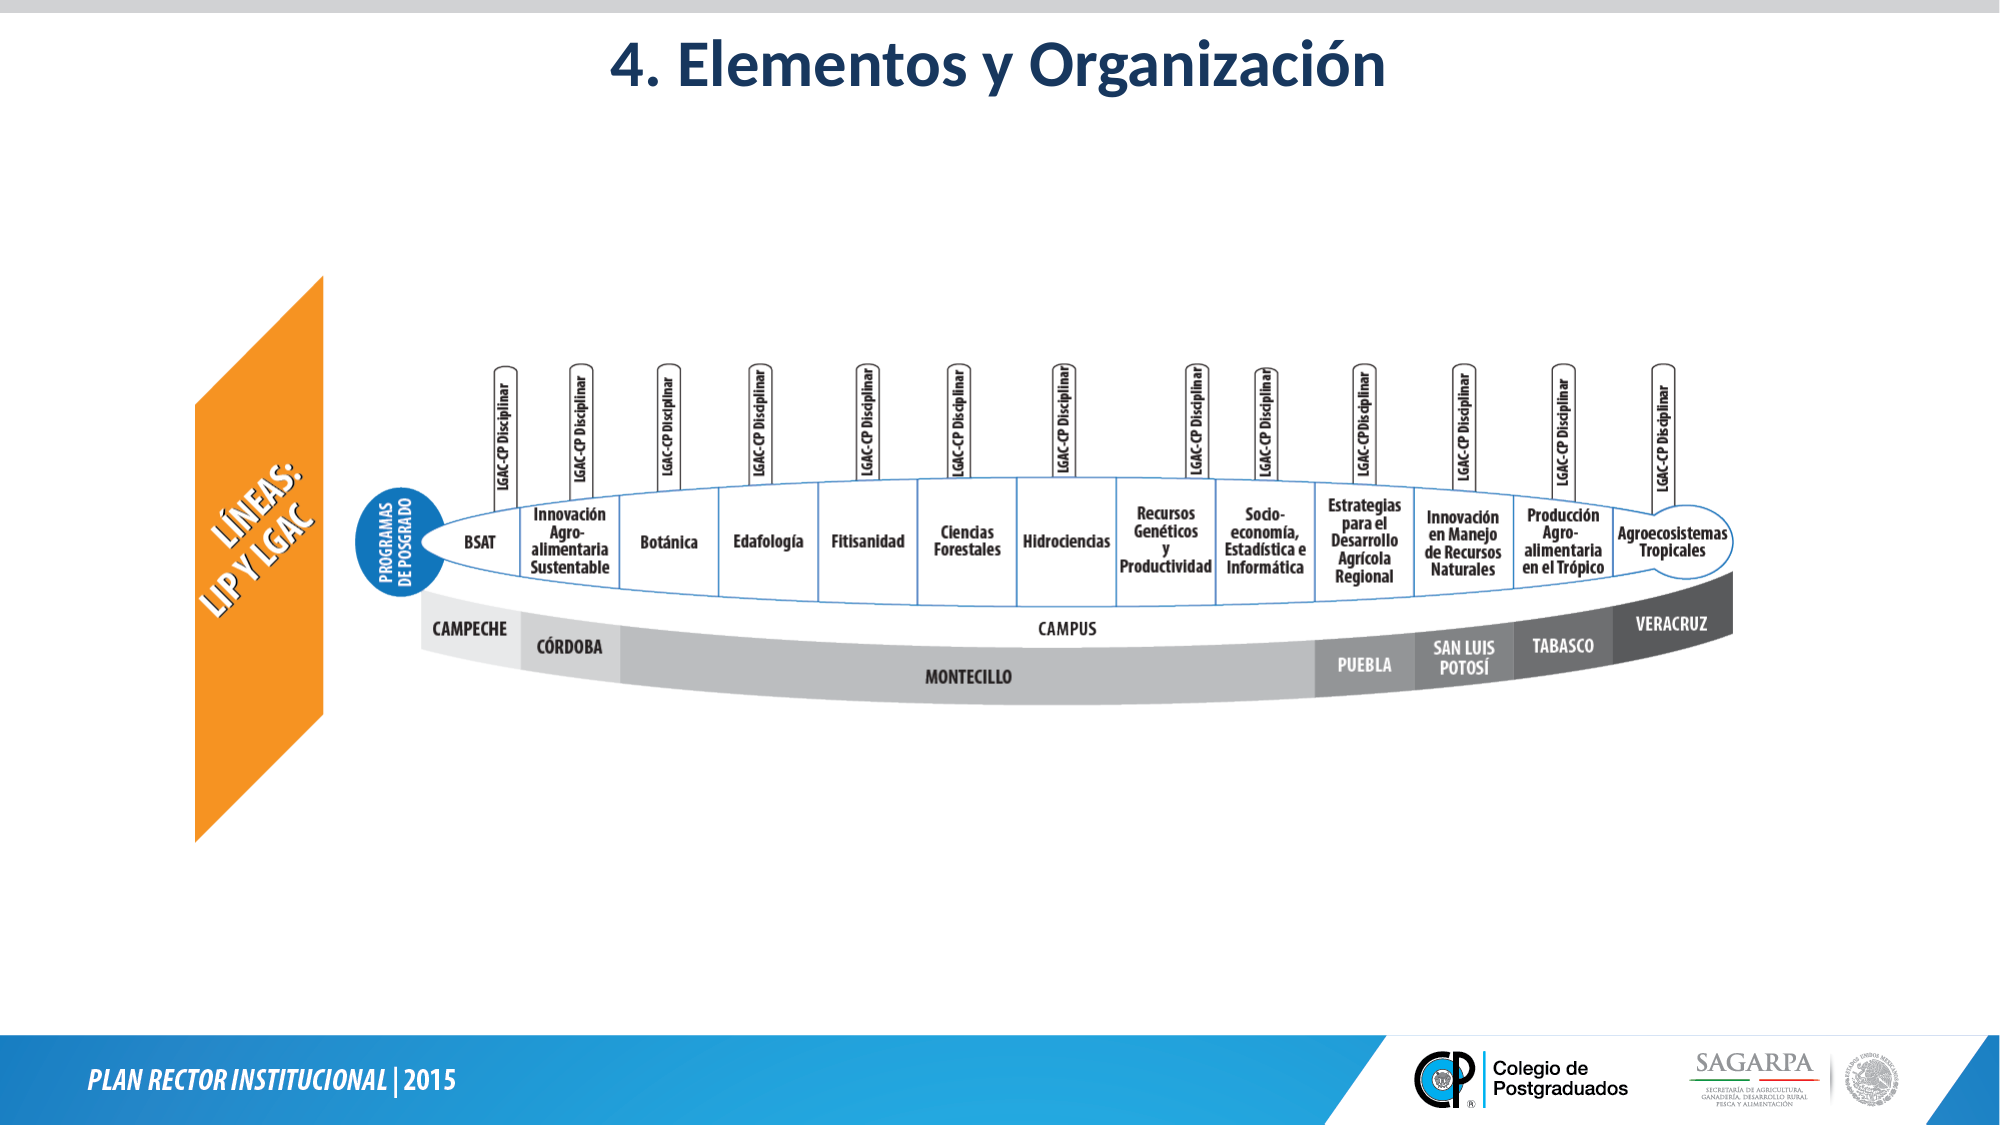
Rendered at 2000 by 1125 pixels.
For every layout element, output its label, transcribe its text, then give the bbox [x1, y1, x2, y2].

text_box 4. Elementos y Organización [0, 0, 2000, 107]
picture [0, 89, 2000, 1125]
